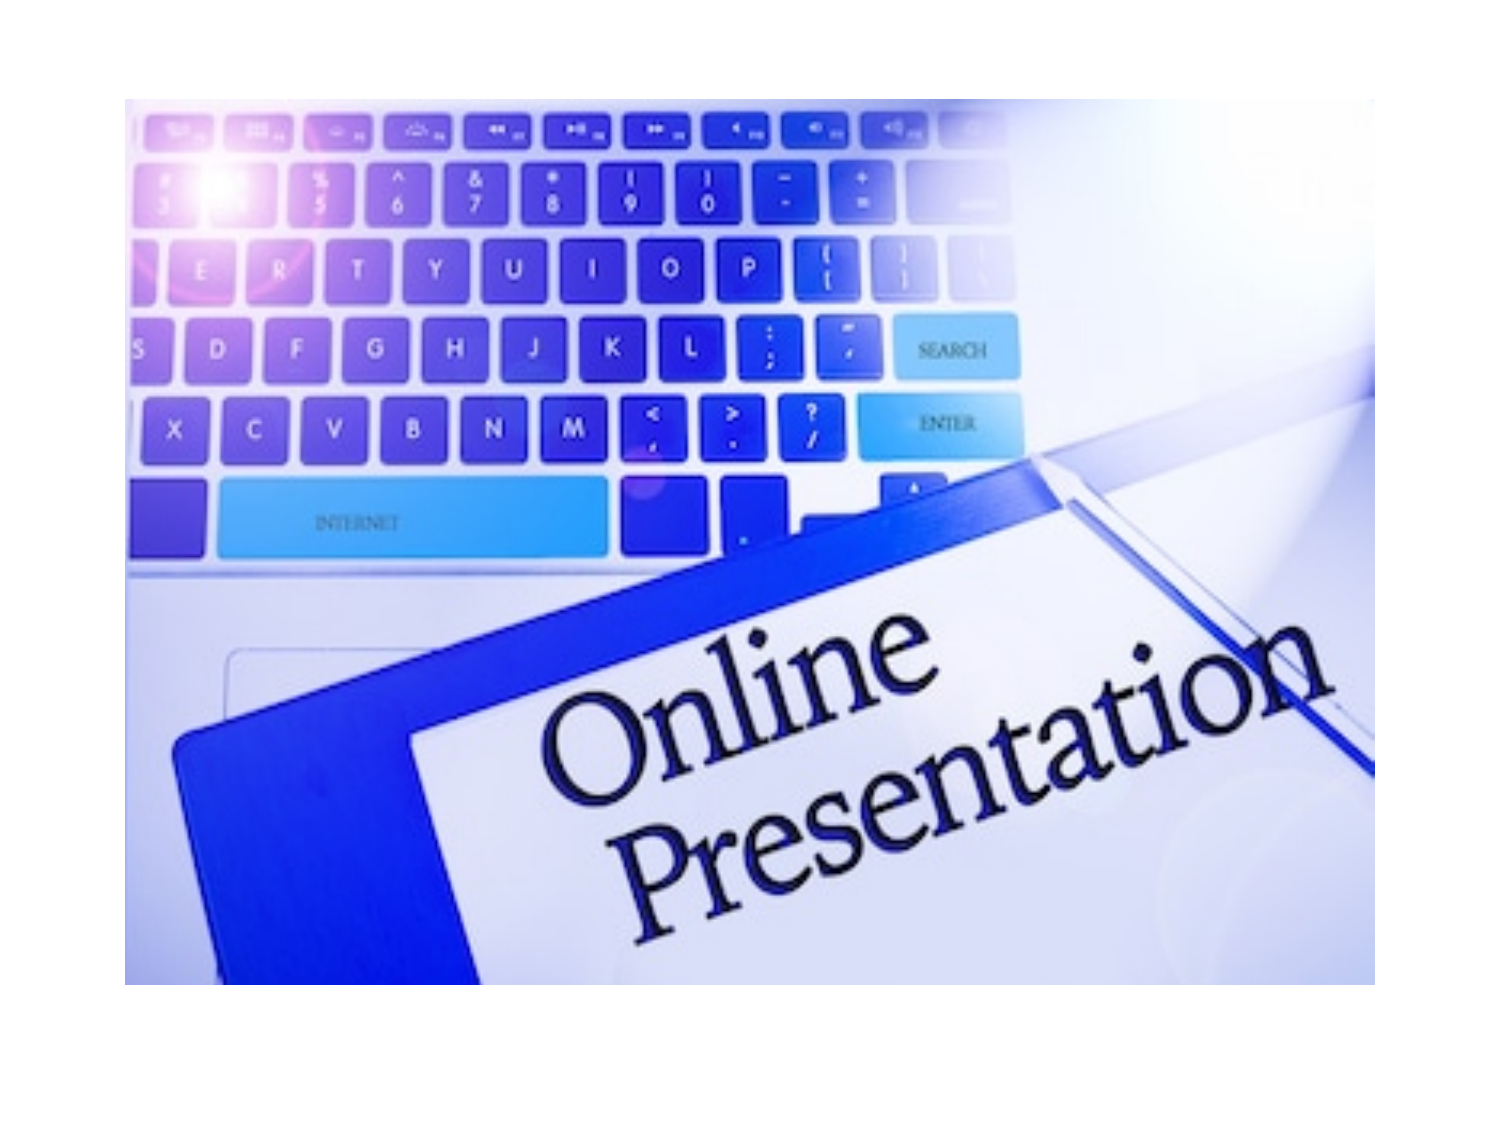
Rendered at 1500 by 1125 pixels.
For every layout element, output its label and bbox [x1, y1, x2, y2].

list [124, 99, 1376, 985]
